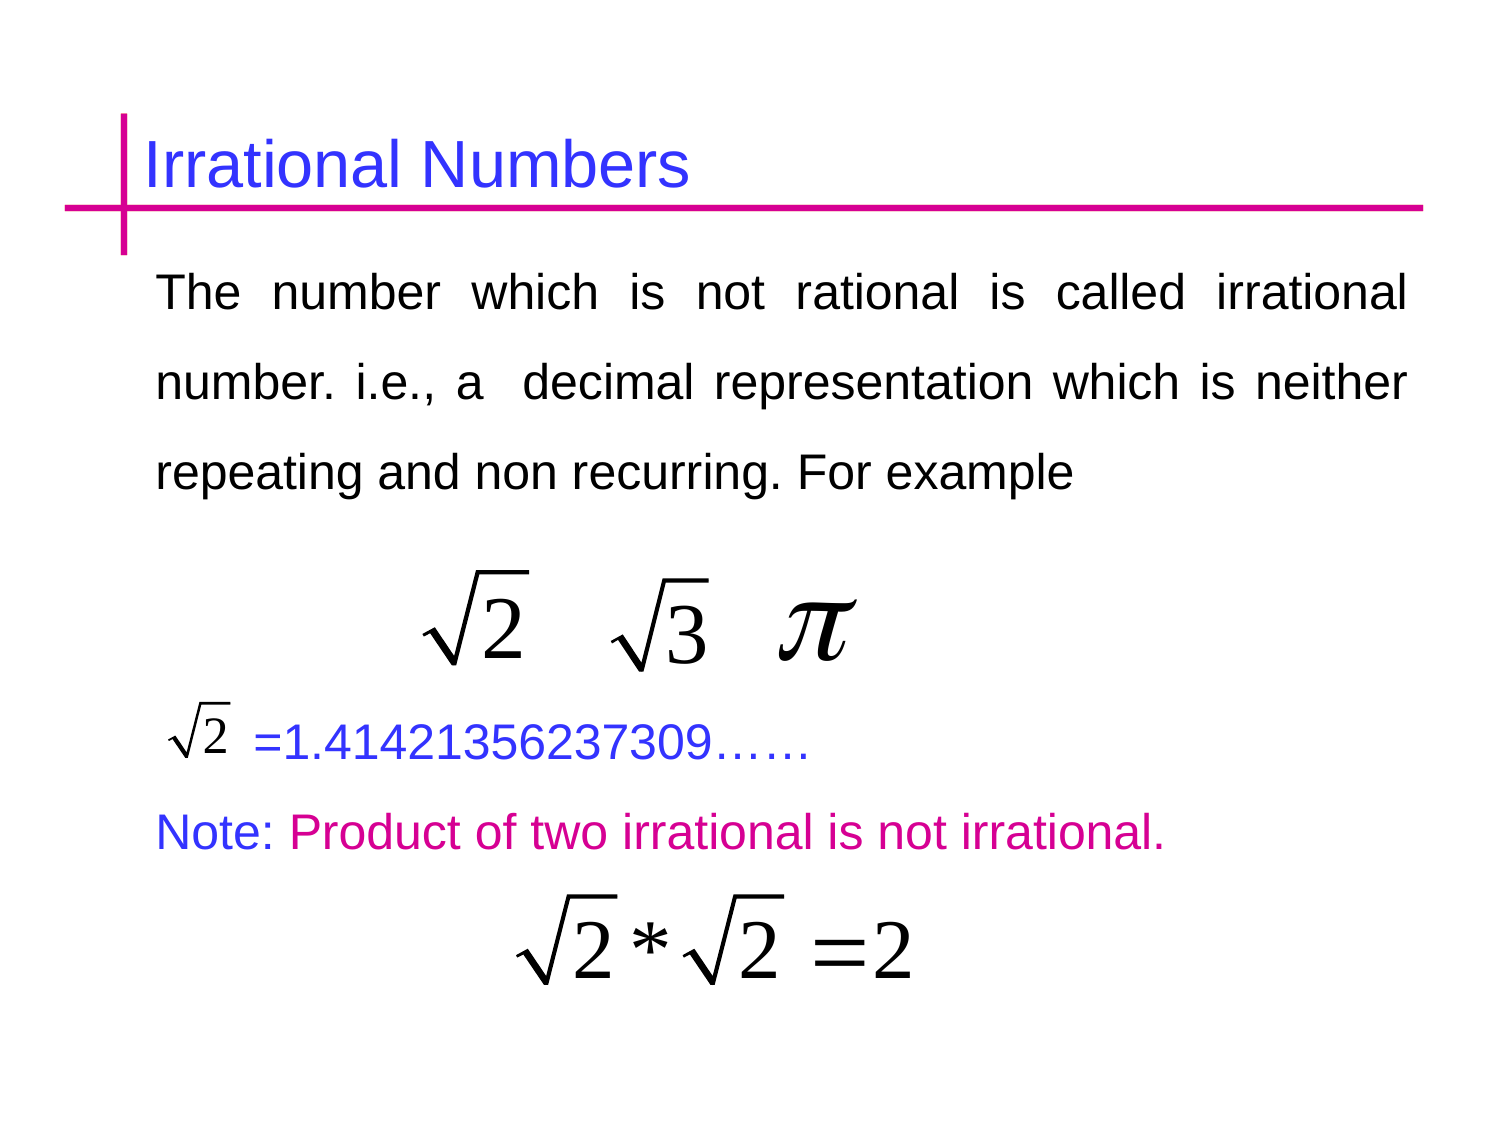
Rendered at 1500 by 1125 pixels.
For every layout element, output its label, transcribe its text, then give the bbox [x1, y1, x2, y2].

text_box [596, 562, 727, 693]
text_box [159, 692, 243, 768]
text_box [501, 878, 928, 1000]
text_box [407, 553, 550, 681]
text_box Irrational Numbers [128, 112, 1454, 208]
text_box The number which is not rational is called irrational number. i.e., a decimal representation which is neither repeating and non recurring. For example =1.41421356237309…… Note: Product of two irrational is not irrational. [140, 222, 1424, 1058]
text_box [762, 573, 881, 693]
